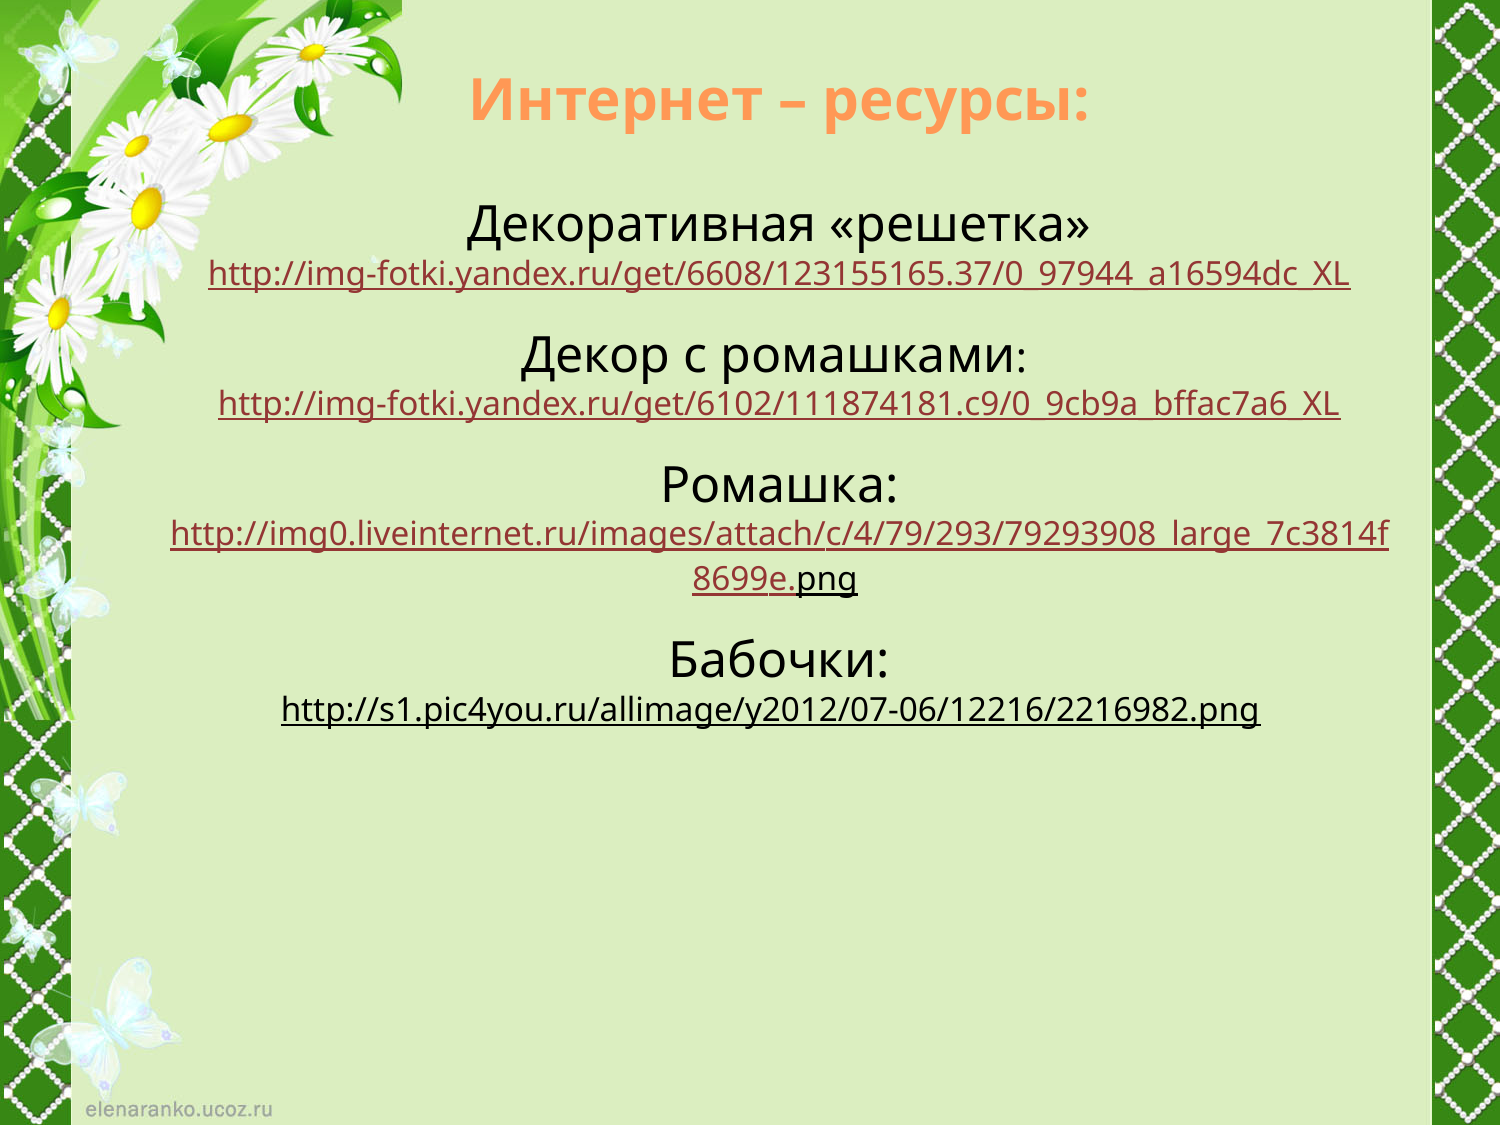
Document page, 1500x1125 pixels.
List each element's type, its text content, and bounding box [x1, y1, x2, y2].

text_box Интернет – ресурсы: Декоративная «решетка» http://img-fotki.yandex.ru/get/6608/123155165.37/0_97944_a16594dc_XL Декор с ромашками: http://img-fotki.yandex.ru/get/6102/111874181.c9/0_9cb9a_bffac7a6_XL Ромашка: http://img0.liveinternet.ru/images/attach/c/4/79/293/79293908_large_7c3814f8699e.png Бабочки: http://s1.pic4you.ru/allimage/y2012/07-06/12216/2216982.png [147, 54, 1412, 741]
picture [0, 0, 1500, 1125]
